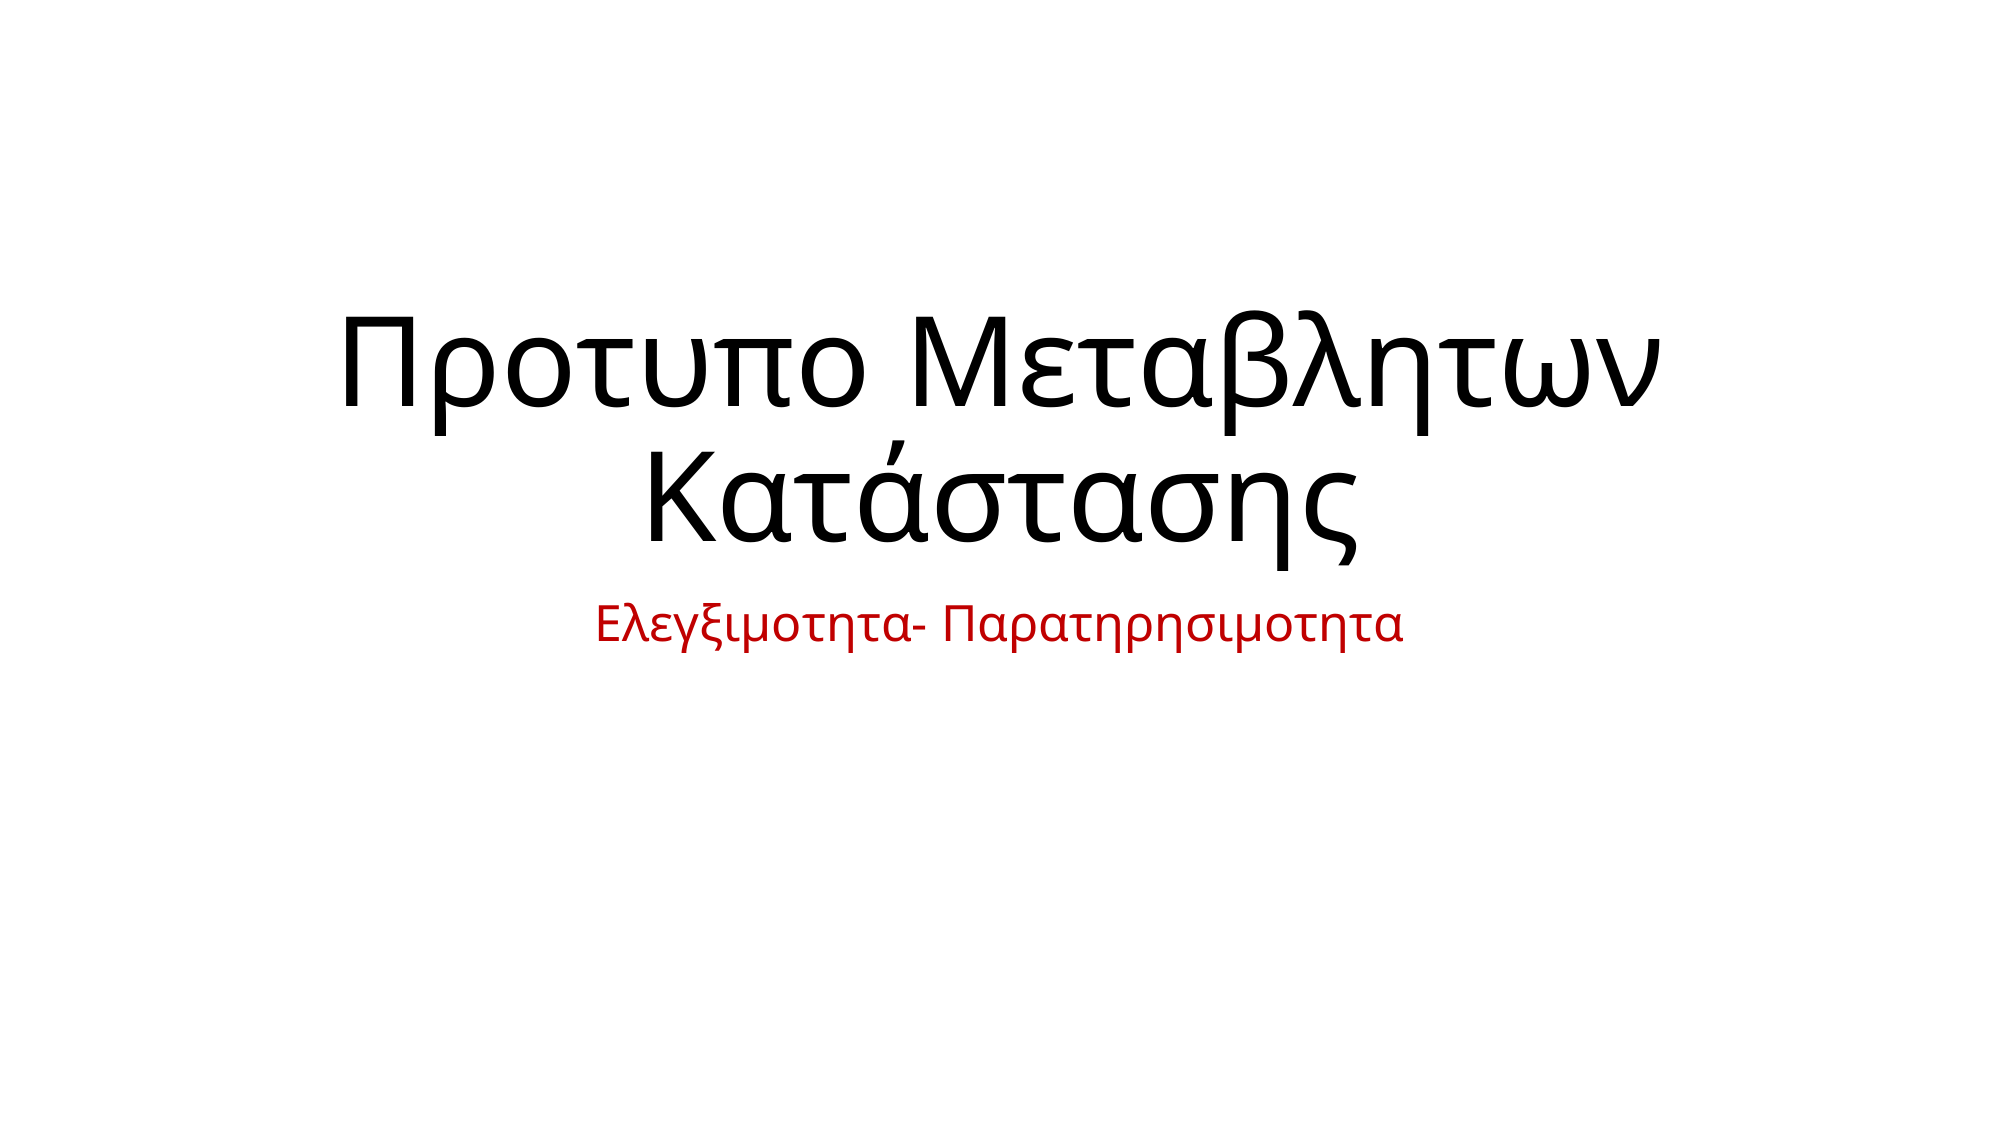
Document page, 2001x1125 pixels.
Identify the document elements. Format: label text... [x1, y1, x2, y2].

title Προτυπο Μεταβλητων Κατάστασης [249, 184, 1750, 576]
subtitle Ελεγξιμοτητα- Παρατηρησιμοτητα [249, 590, 1750, 863]
